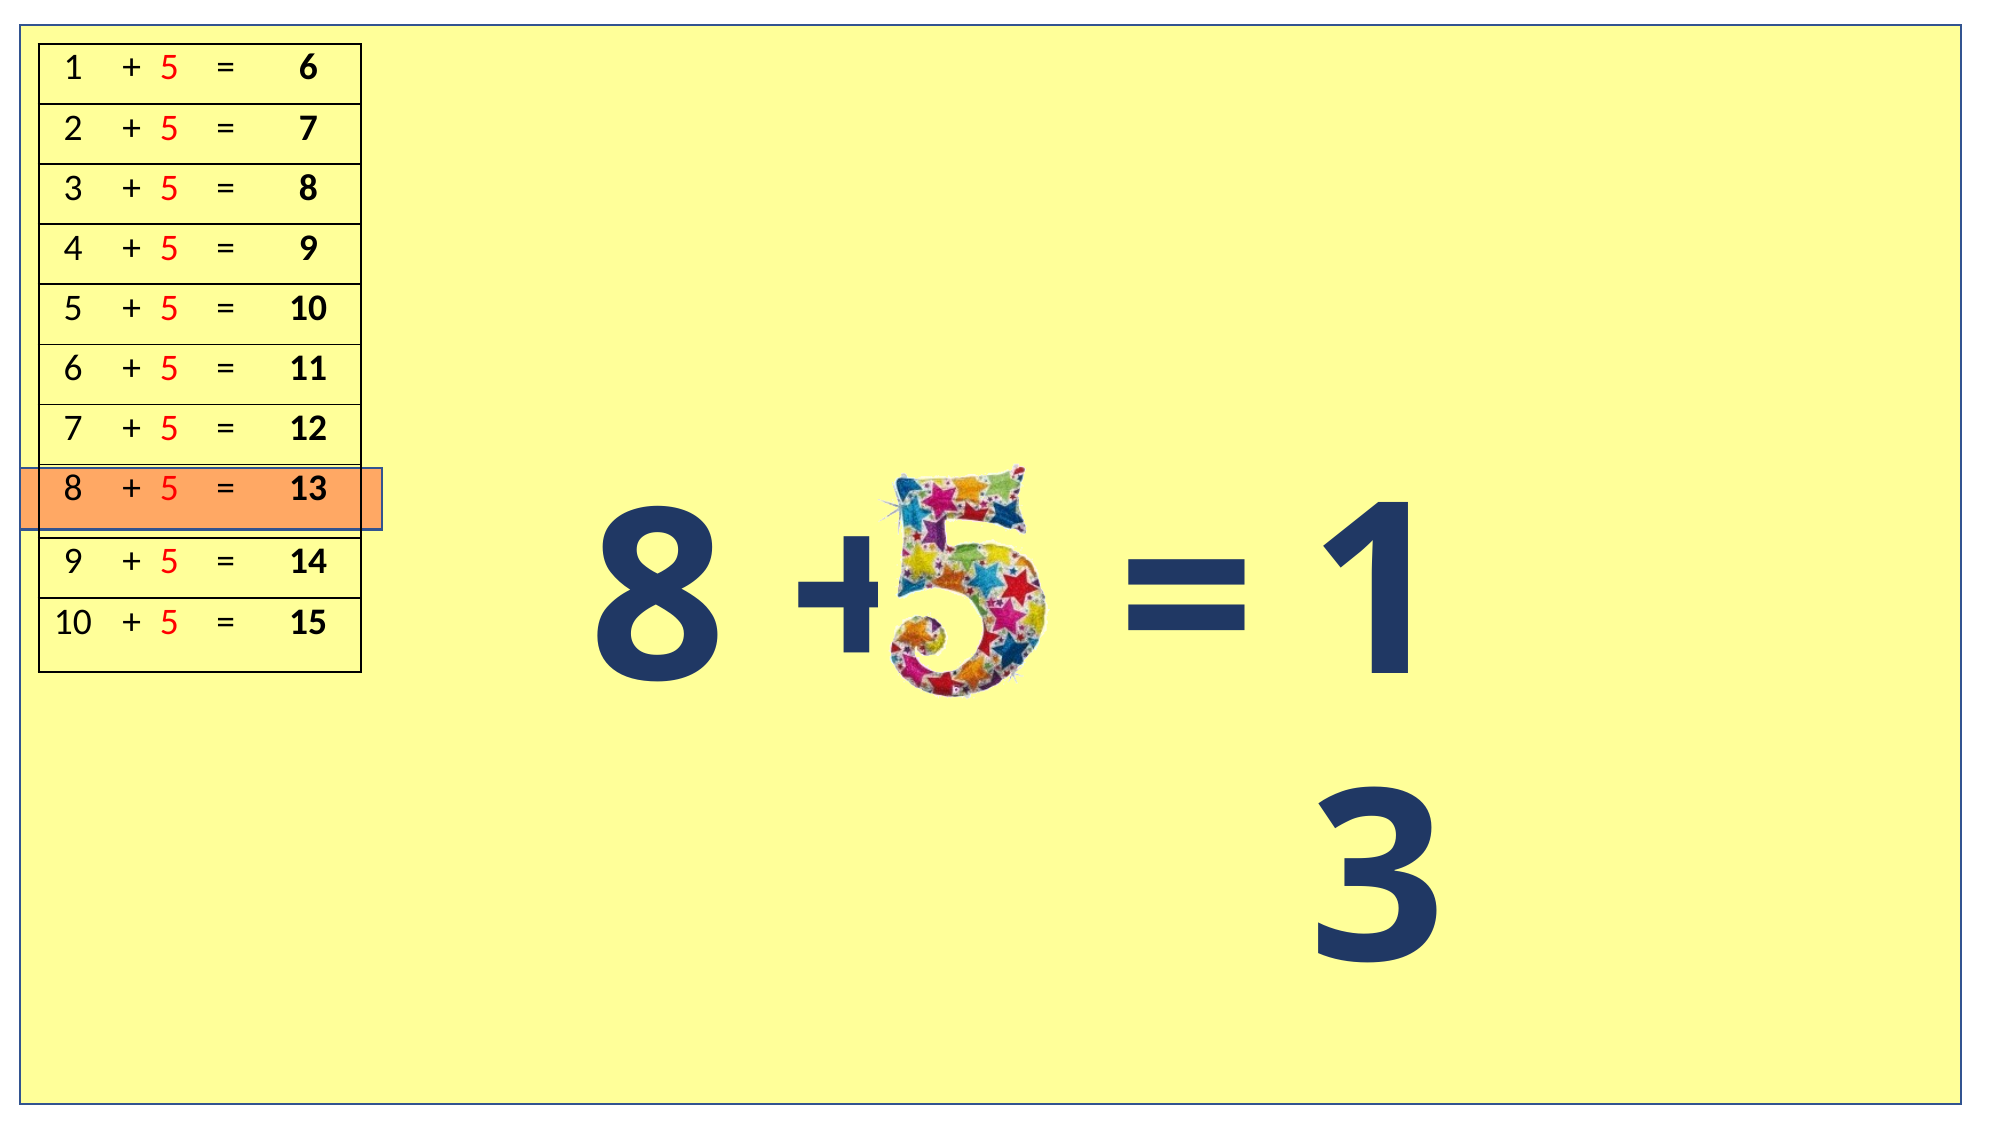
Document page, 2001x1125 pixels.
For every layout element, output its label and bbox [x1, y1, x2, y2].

table_cell [40, 105, 360, 163]
table_cell [40, 539, 360, 597]
table_cell [40, 599, 360, 671]
table_cell [40, 225, 360, 283]
table_cell [40, 165, 360, 223]
table_cell [40, 405, 360, 464]
table_cell [40, 345, 360, 404]
table_cell [40, 285, 360, 344]
text_box [19, 24, 1962, 1105]
table_header [40, 45, 360, 103]
table_cell [40, 465, 360, 537]
picture [877, 459, 1052, 700]
